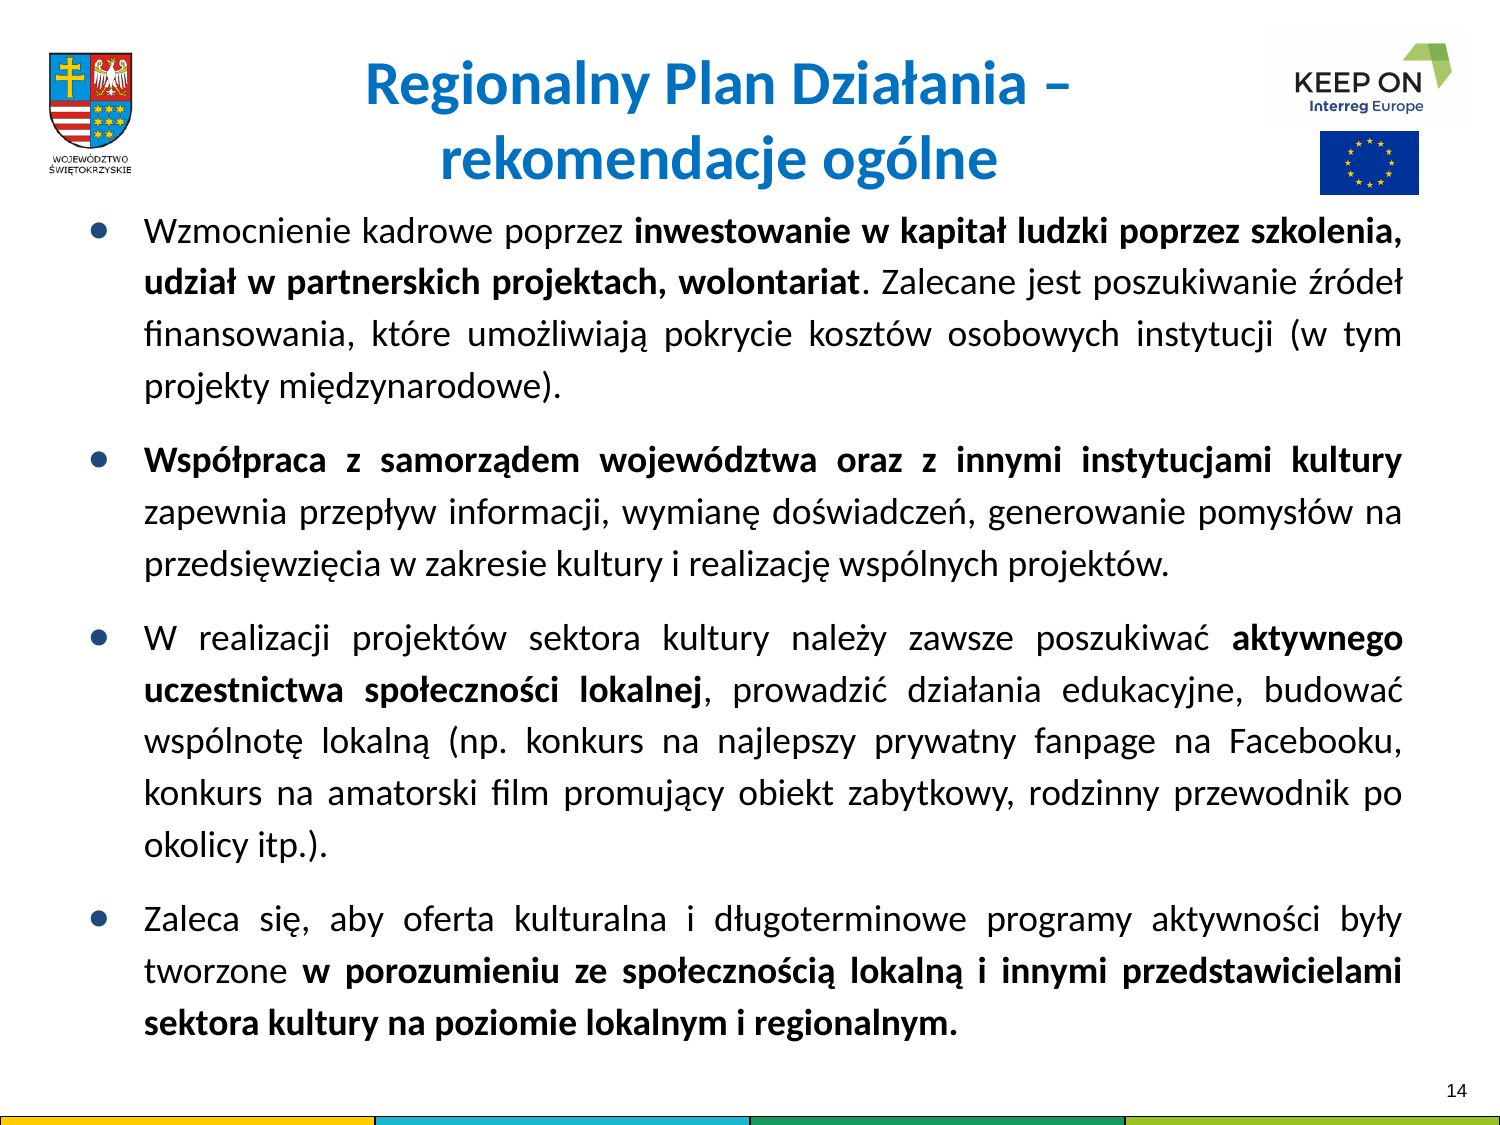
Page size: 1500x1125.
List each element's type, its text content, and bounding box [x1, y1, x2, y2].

title Regionalny Plan Działania – rekomendacje ogólne [165, 70, 1275, 163]
list Wzmocnienie kadrowe poprzez inwestowanie w kapitał ludzki poprzez szkolenia, udział w partnerskich projektach, wolontariat. Zalecane jest poszukiwanie źródeł finansowania, które umożliwiają pokrycie kosztów osobowych instytucji (w tym projekty międzynarodowe). Współpraca z samorządem województwa oraz z innymi instytucjami kultury zapewnia przepływ informacji, wymianę doświadczeń, generowanie pomysłów na przedsięwzięcia w zakresie kultury i realizację wspólnych projektów. W realizacji projektów sektora kultury należy zawsze poszukiwać aktywnego uczestnictwa społeczności lokalnej, prowadzić działania edukacyjne, budować wspólnotę lokalną (np. konkurs na najlepszy prywatny fanpage na Facebooku, konkurs na amatorski film promujący obiekt zabytkowy, rodzinny przewodnik po okolicy itp.). Zaleca się, aby oferta kulturalna i długoterminowe programy aktywności były tworzone w porozumieniu ze społecznością lokalną i innymi przedstawicielami sektora kultury na poziomie lokalnym i regionalnym. [72, 184, 1419, 1035]
picture [1266, 28, 1468, 129]
picture [42, 45, 138, 180]
picture [1319, 130, 1420, 196]
